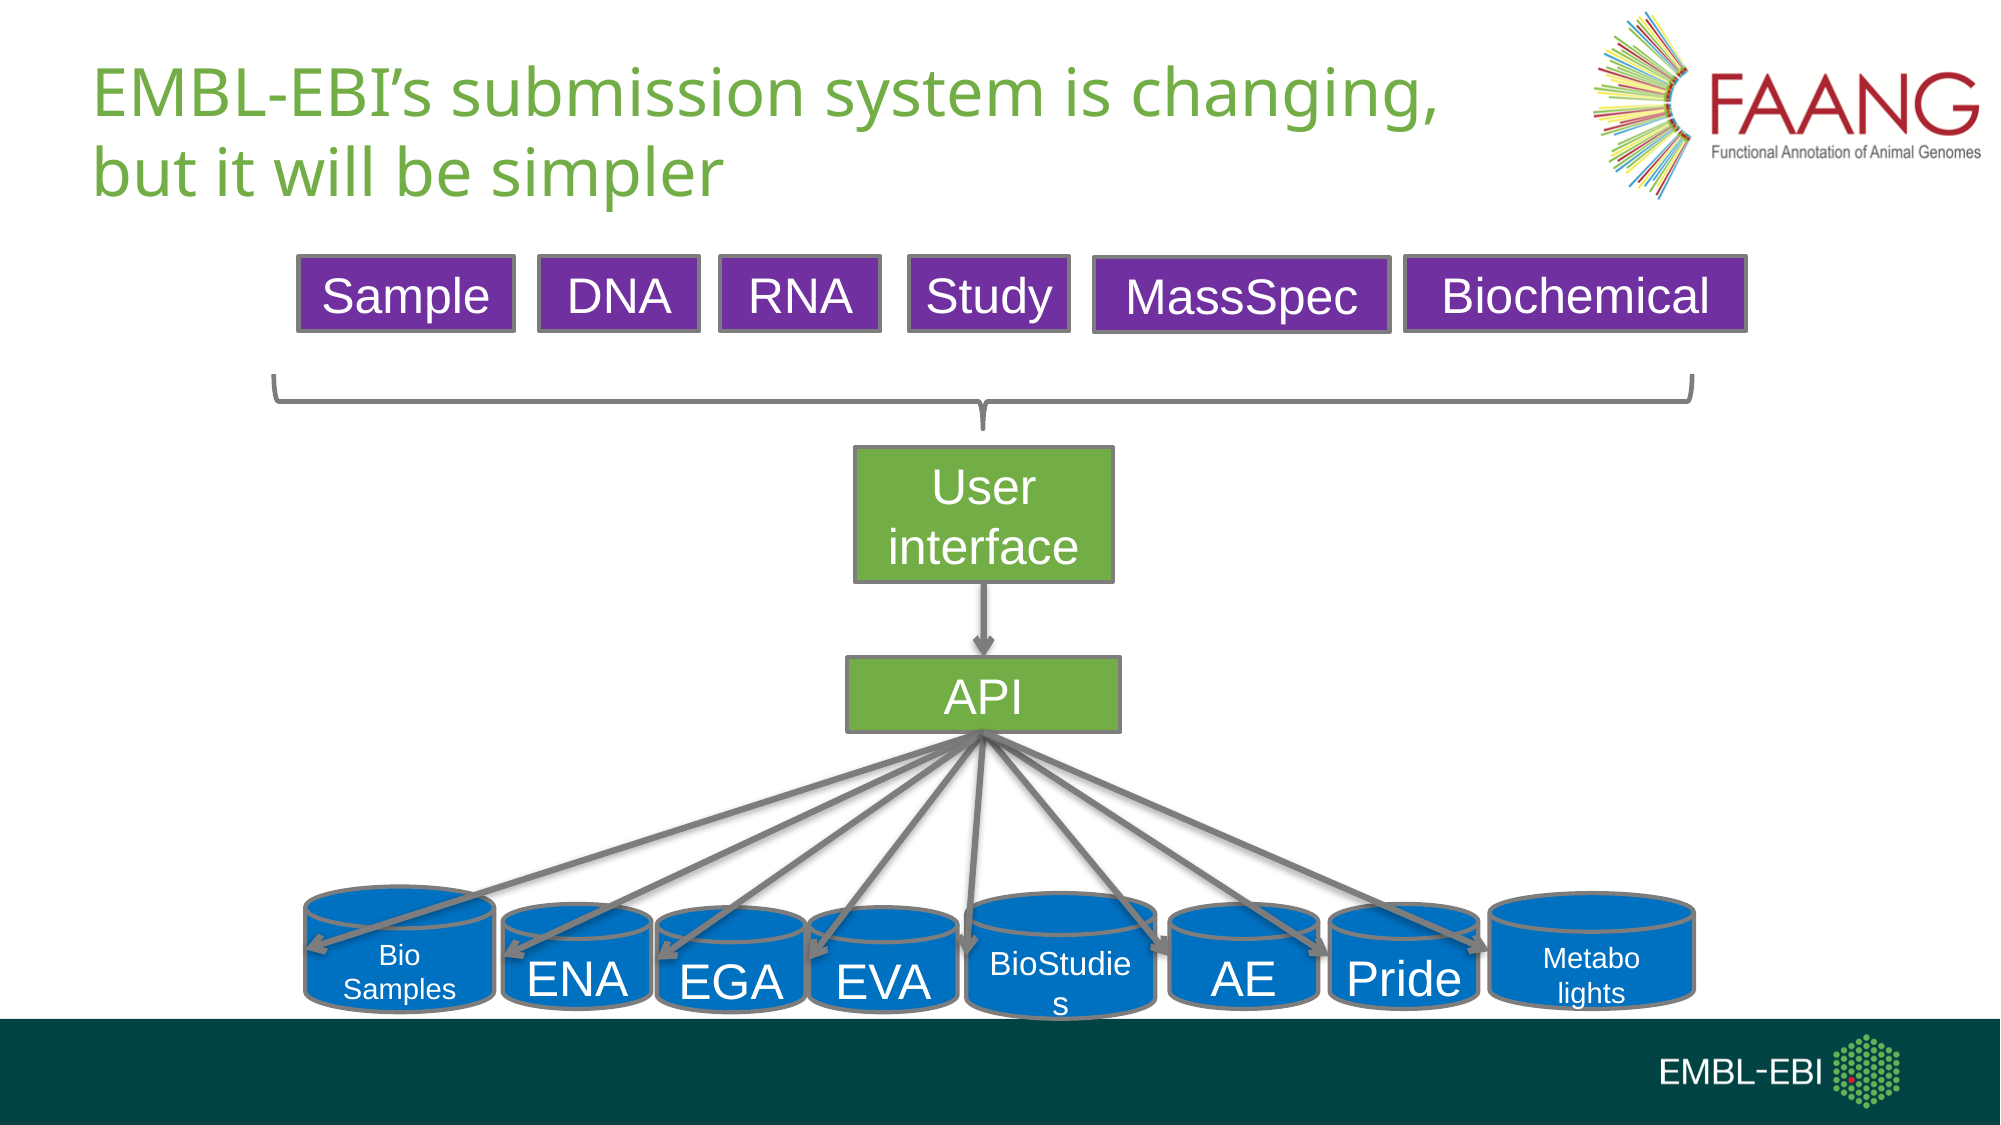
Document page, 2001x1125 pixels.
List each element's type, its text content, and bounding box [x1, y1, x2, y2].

picture [1661, 1034, 1900, 1109]
text_box API [845, 655, 1122, 730]
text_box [576, 732, 729, 905]
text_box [730, 732, 979, 908]
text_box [399, 732, 575, 887]
text_box [273, 374, 300, 402]
text_box User interface [853, 445, 1115, 584]
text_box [298, 256, 1747, 393]
picture [1593, 11, 1981, 201]
text_box [979, 402, 987, 429]
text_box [983, 732, 1592, 894]
title EMBL-EBI’s submission system is changing, but it will be simpler [91, 50, 1537, 175]
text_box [304, 886, 1695, 1020]
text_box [983, 901, 1405, 905]
